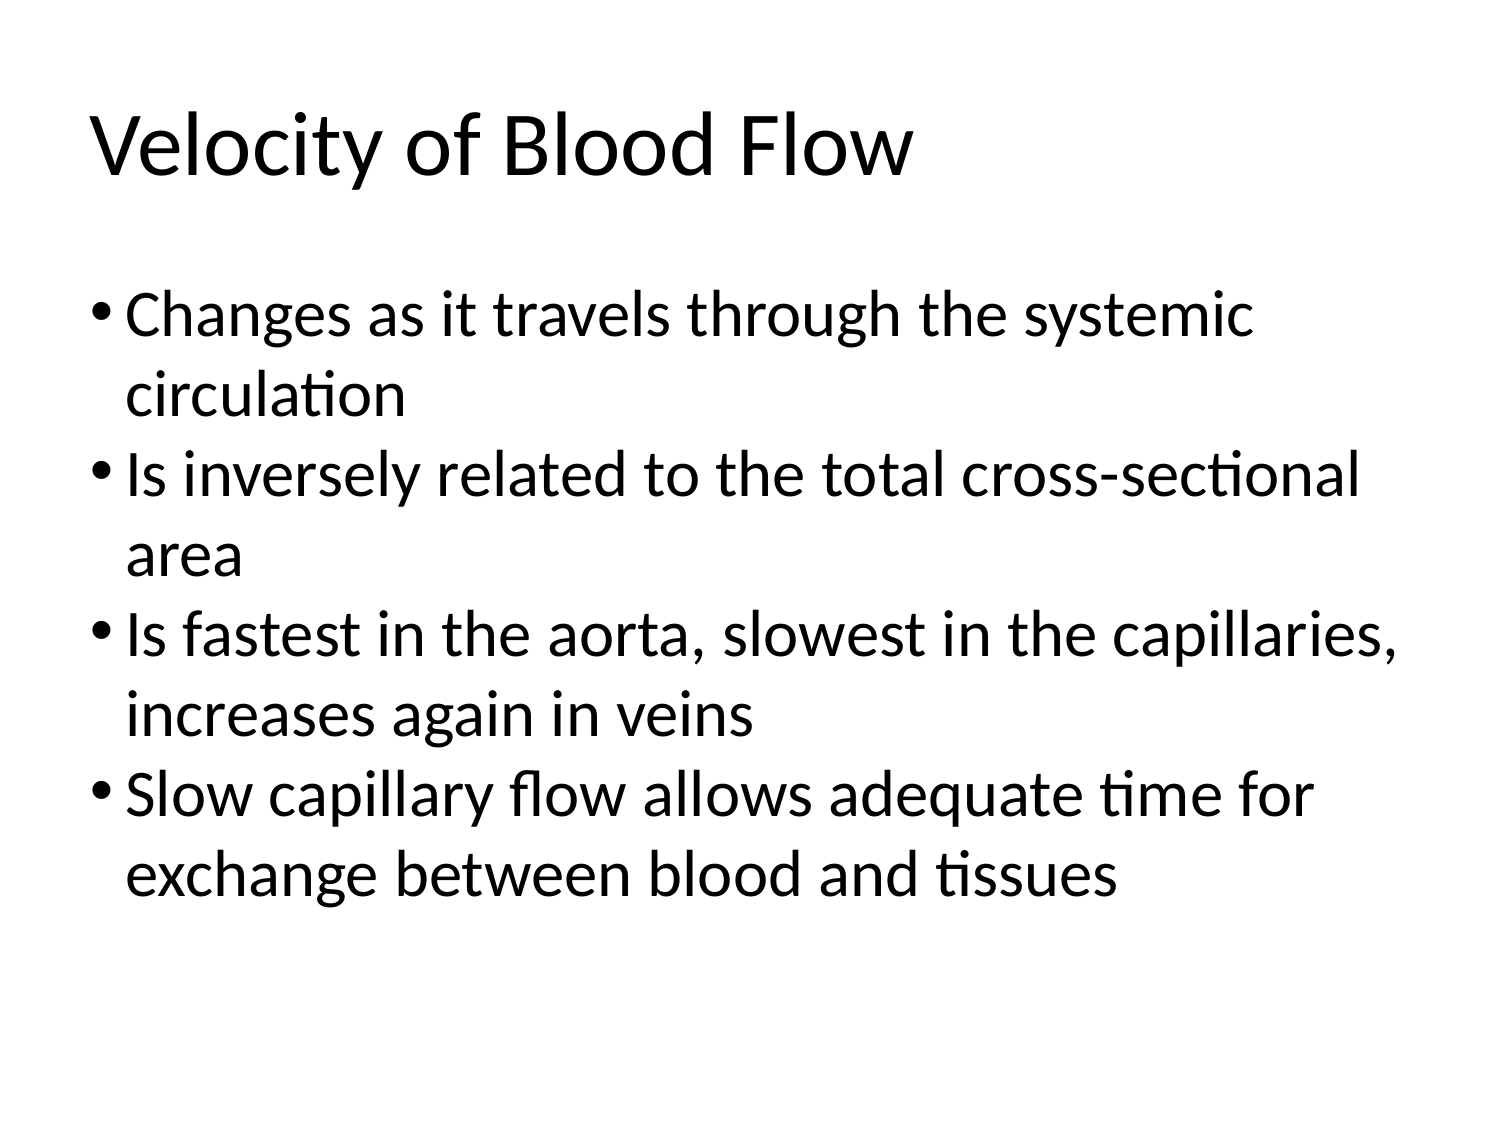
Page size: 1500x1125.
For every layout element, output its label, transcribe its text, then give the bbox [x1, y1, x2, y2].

text_box Velocity of Blood Flow [75, 45, 1425, 233]
text_box Changes as it travels through the systemic circulation Is inversely related to the total cross-sectional area Is fastest in the aorta, slowest in the capillaries, increases again in veins Slow capillary flow allows adequate time for exchange between blood and tissues [75, 262, 1425, 1005]
